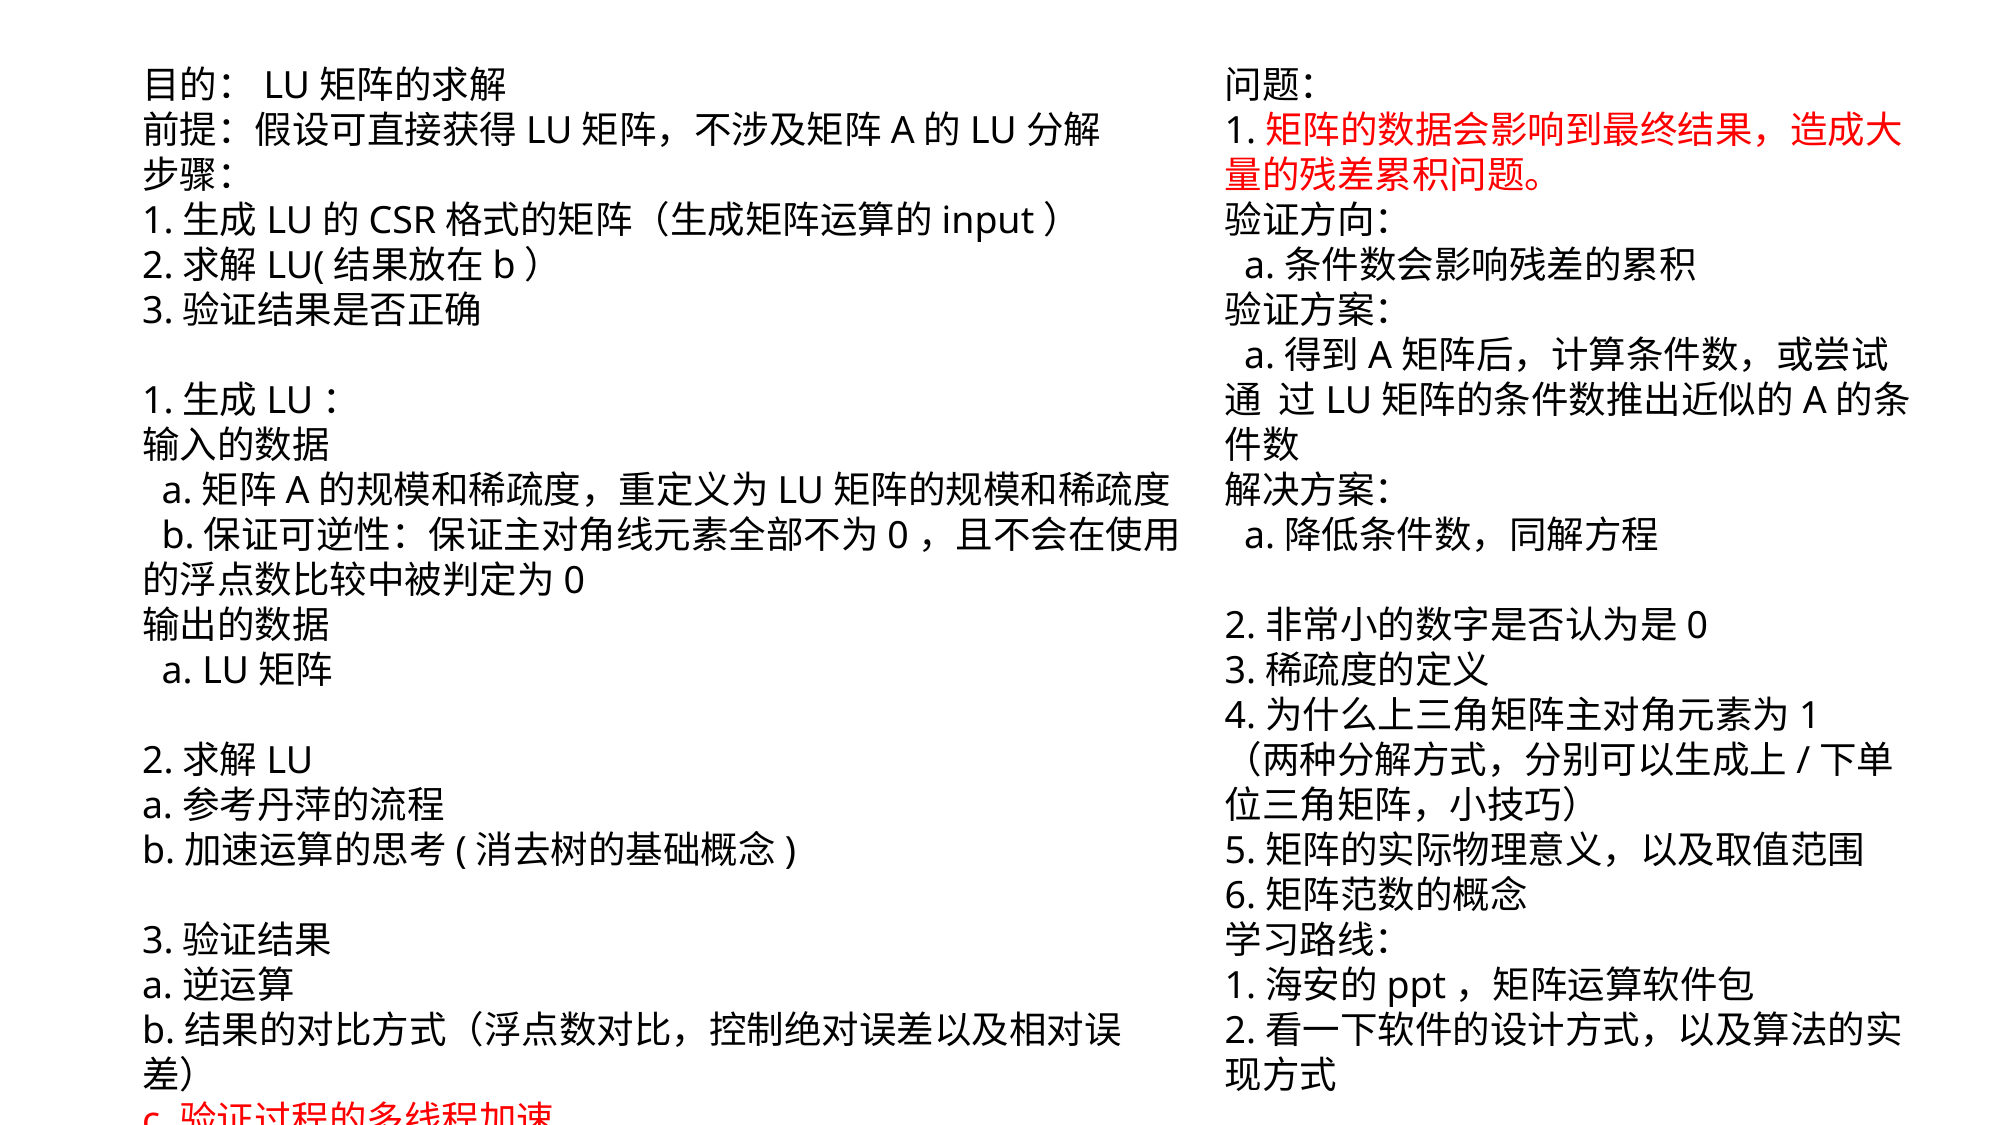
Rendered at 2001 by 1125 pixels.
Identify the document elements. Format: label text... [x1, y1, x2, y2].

text_box 问题： 1.矩阵的数据会影响到最终结果，造成大量的残差累积问题。 验证方向： a.条件数会影响残差的累积 验证方案： a.得到A矩阵后，计算条件数，或尝试通 过LU矩阵的条件数推出近似的A的条件数 解决方案： a.降低条件数，同解方程 2.非常小的数字是否认为是0 3.稀疏度的定义 4.为什么上三角矩阵主对角元素为1 （两种分解方式，分别可以生成上/下单位三角矩阵，小技巧） 5.矩阵的实际物理意义，以及取值范围 6.矩阵范数的概念 学习路线： 1.海安的ppt，矩阵运算软件包 2.看一下软件的设计方式，以及算法的实现方式 [1209, 53, 1926, 1104]
text_box 目的：LU矩阵的求解 前提：假设可直接获得LU矩阵，不涉及矩阵A的LU分解 步骤： 1.生成LU的CSR格式的矩阵（生成矩阵运算的input） 2.求解LU(结果放在b） 3.验证结果是否正确 1.生成LU： 输入的数据 a.矩阵A的规模和稀疏度，重定义为LU矩阵的规模和稀疏度 b.保证可逆性：保证主对角线元素全部不为0，且不会在使用的浮点数比较中被判定为0 输出的数据 a. LU矩阵 2.求解LU a.参考丹萍的流程 b.加速运算的思考(消去树的基础概念) 3.验证结果 a.逆运算 b.结果的对比方式（浮点数对比，控制绝对误差以及相对误差） c.验证过程的多线程加速 [127, 53, 1210, 1125]
